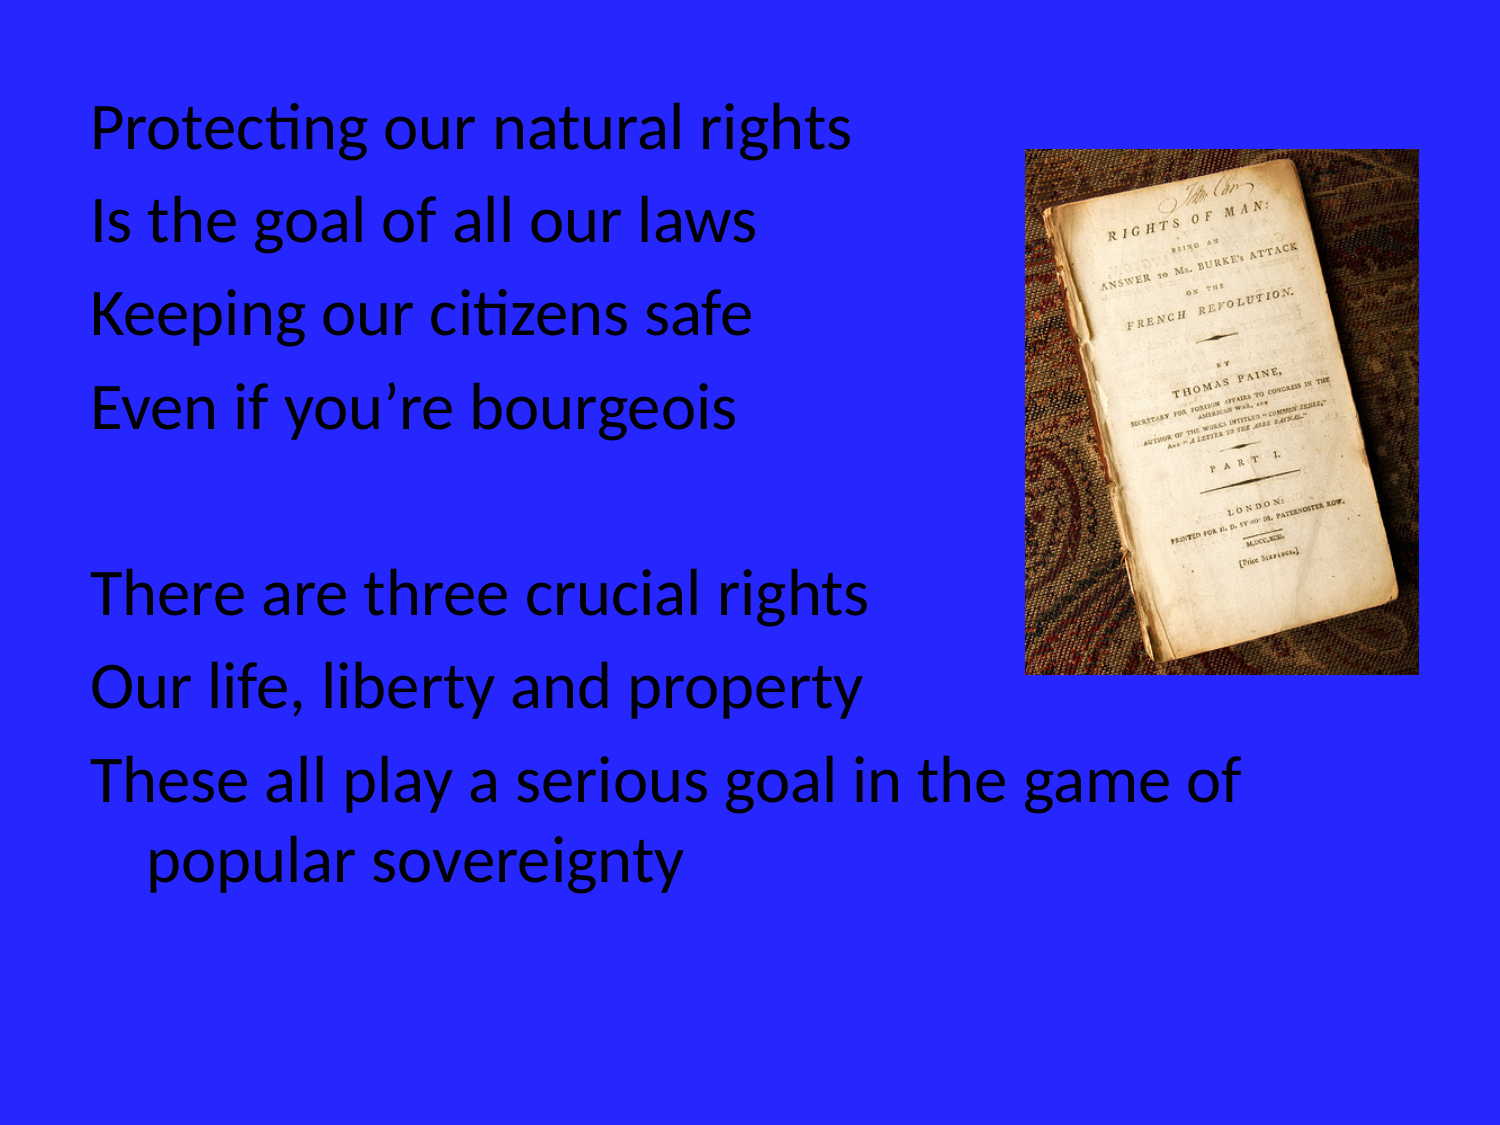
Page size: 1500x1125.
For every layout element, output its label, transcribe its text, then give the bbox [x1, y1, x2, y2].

picture [1024, 149, 1419, 676]
list Protecting our natural rights Is the goal of all our laws Keeping our citizens safe Even if you’re bourgeois There are three crucial rights Our life, liberty and property These all play a serious goal in the game of popular sovereignty [75, 75, 1425, 1005]
